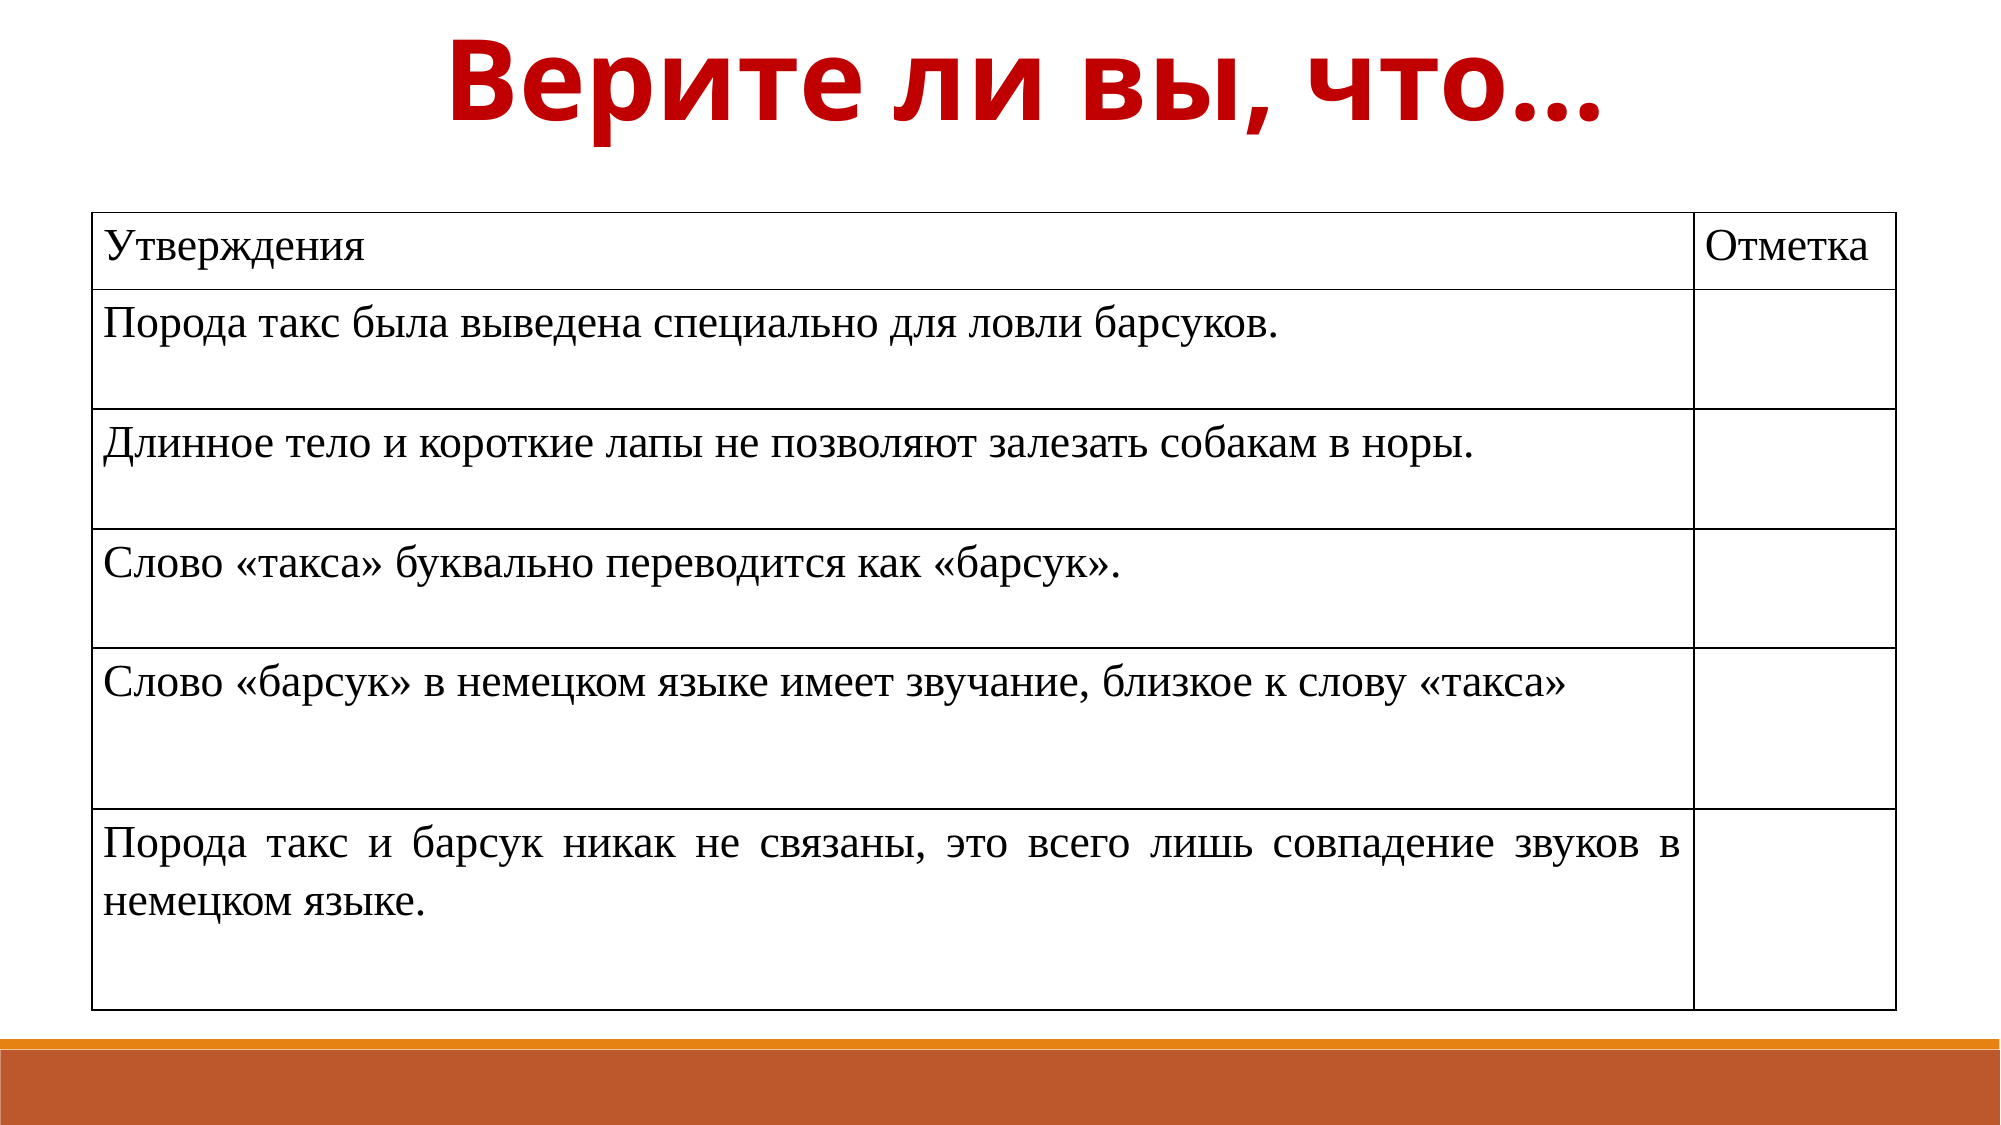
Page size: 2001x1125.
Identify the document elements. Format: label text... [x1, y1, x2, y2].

text_box Верите ли вы, что… [428, 0, 1622, 150]
table_cell Длинное тело и короткие лапы не позволяют залезать собакам в норы. [93, 410, 1693, 528]
table_cell Порода такс была выведена специально для ловли барсуков. [93, 290, 1693, 408]
table_header Отметка [1695, 213, 1895, 289]
table_cell Слово «барсук» в немецком языке имеет звучание, близкое к слову «такса» [93, 649, 1693, 808]
table_cell [1695, 810, 1895, 1009]
table_cell Порода такс и барсук никак не связаны, это всего лишь совпадение звуков в немецком языке. [93, 810, 1693, 1009]
table_cell [1695, 530, 1895, 647]
table_cell [1695, 410, 1895, 528]
table_cell [1695, 649, 1895, 808]
table_cell [1695, 290, 1895, 408]
table_header Утверждения [93, 213, 1693, 289]
table_cell Слово «такса» буквально переводится как «барсук». [93, 530, 1693, 647]
